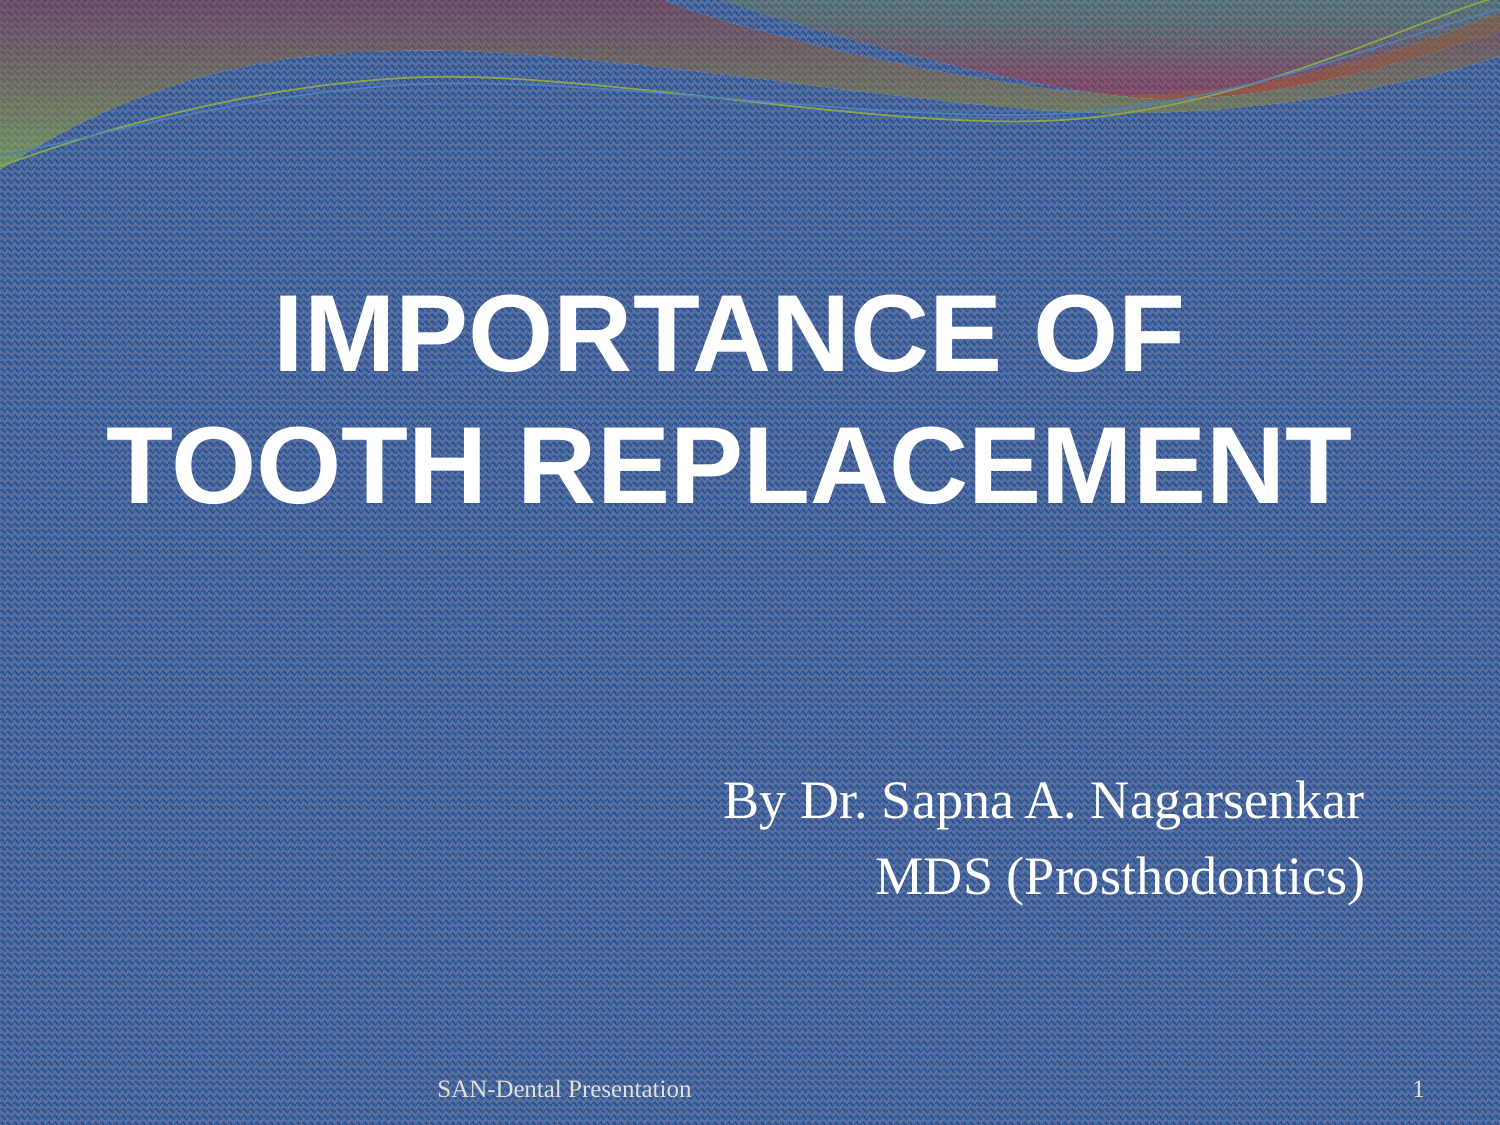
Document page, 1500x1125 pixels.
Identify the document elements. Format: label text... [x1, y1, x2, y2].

footer SAN-Dental Presentation [437, 1042, 988, 1103]
slide_number 1 [1299, 1042, 1425, 1103]
title IMPORTANCE OF TOOTH REPLACEMENT [87, 224, 1376, 525]
subtitle By Dr. Sapna A. Nagarsenkar MDS (Prosthodontics) [87, 529, 1376, 1013]
